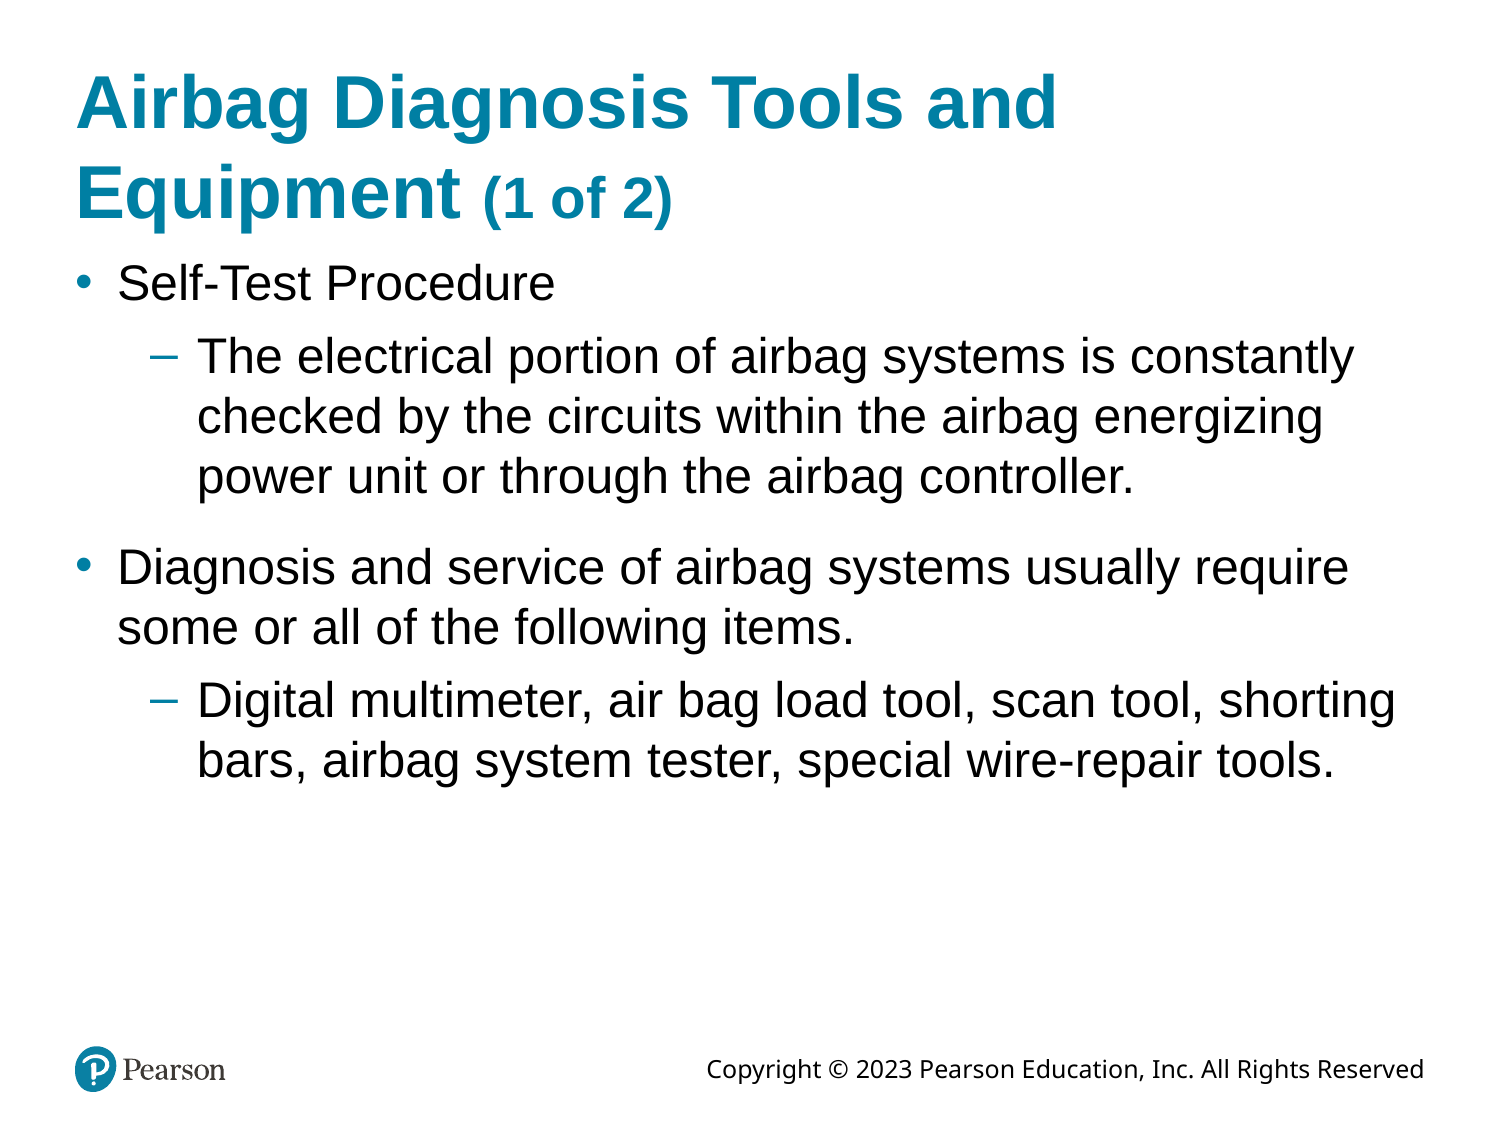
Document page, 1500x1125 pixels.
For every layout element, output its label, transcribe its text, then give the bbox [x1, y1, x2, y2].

list Self-Test Procedure The electrical portion of airbag systems is constantly checked by the circuits within the airbag energizing power unit or through the airbag controller. Diagnosis and service of airbag systems usually require some or all of the following items. Digital multimeter, air bag load tool, scan tool, shorting bars, airbag system tester, special wire-repair tools. [75, 243, 1425, 897]
title Airbag Diagnosis Tools and Equipment (1 of 2) [75, 45, 1425, 243]
